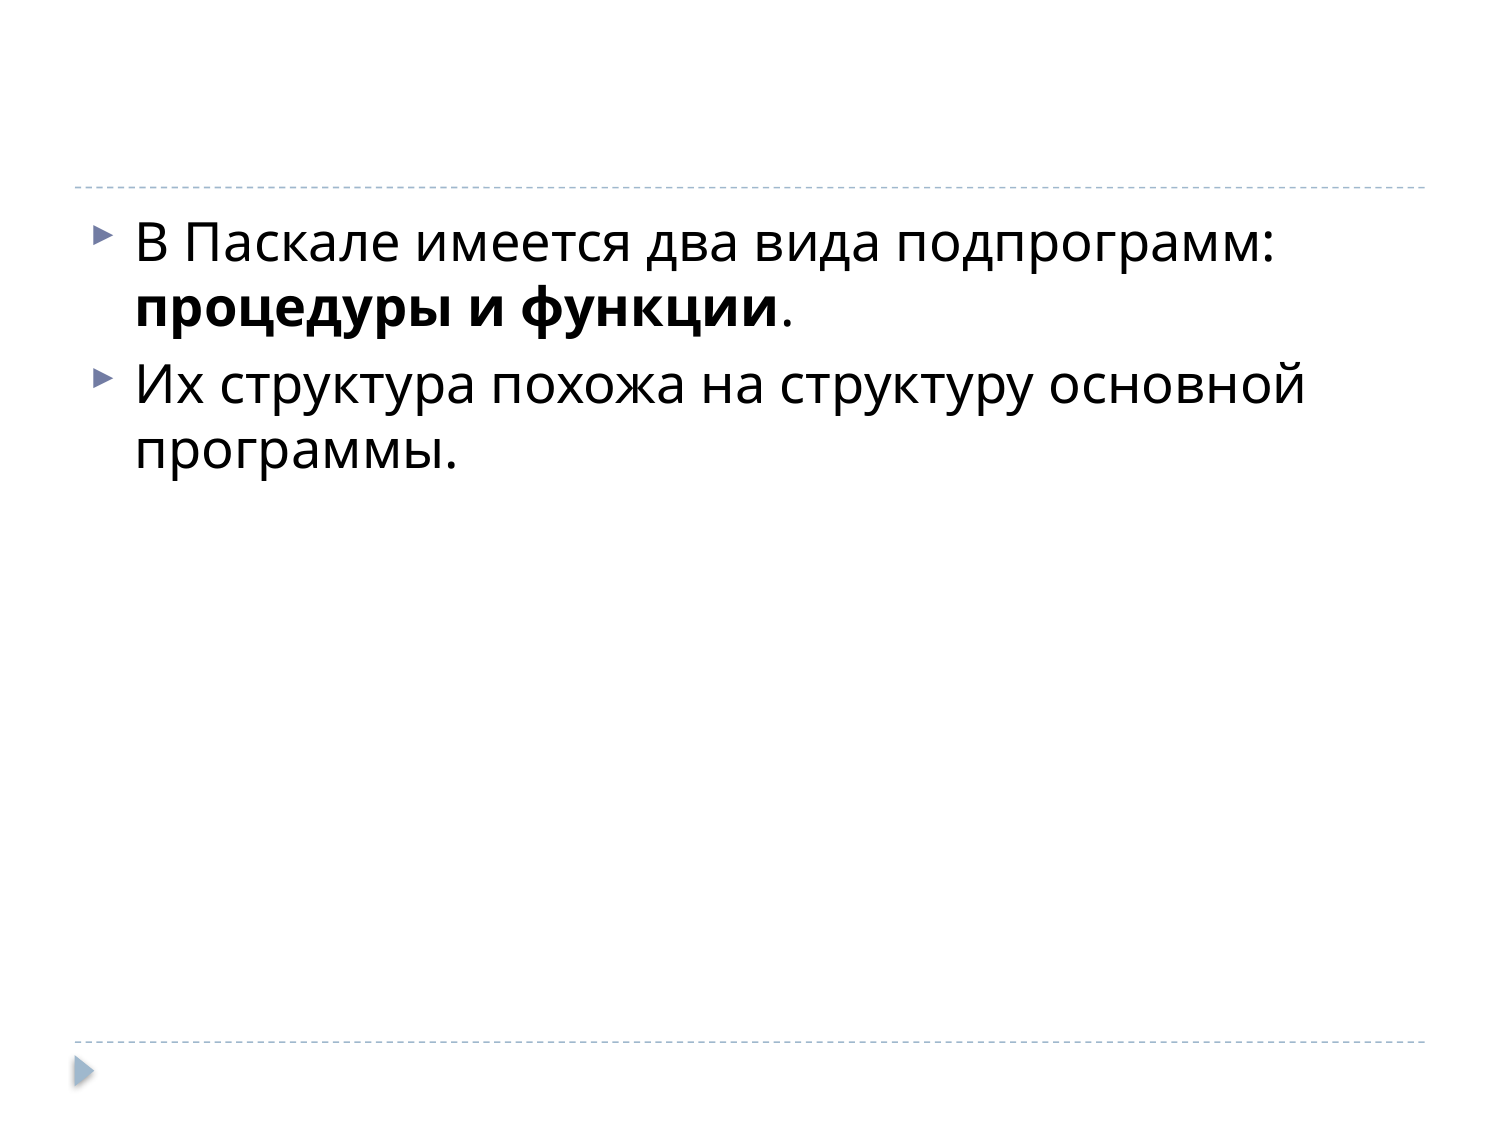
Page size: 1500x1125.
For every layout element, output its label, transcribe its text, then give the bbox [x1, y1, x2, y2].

list В Паскале имеется два вида подпрограмм: процедуры и функции. Их структура похожа на структуру основной программы. [75, 200, 1425, 1010]
